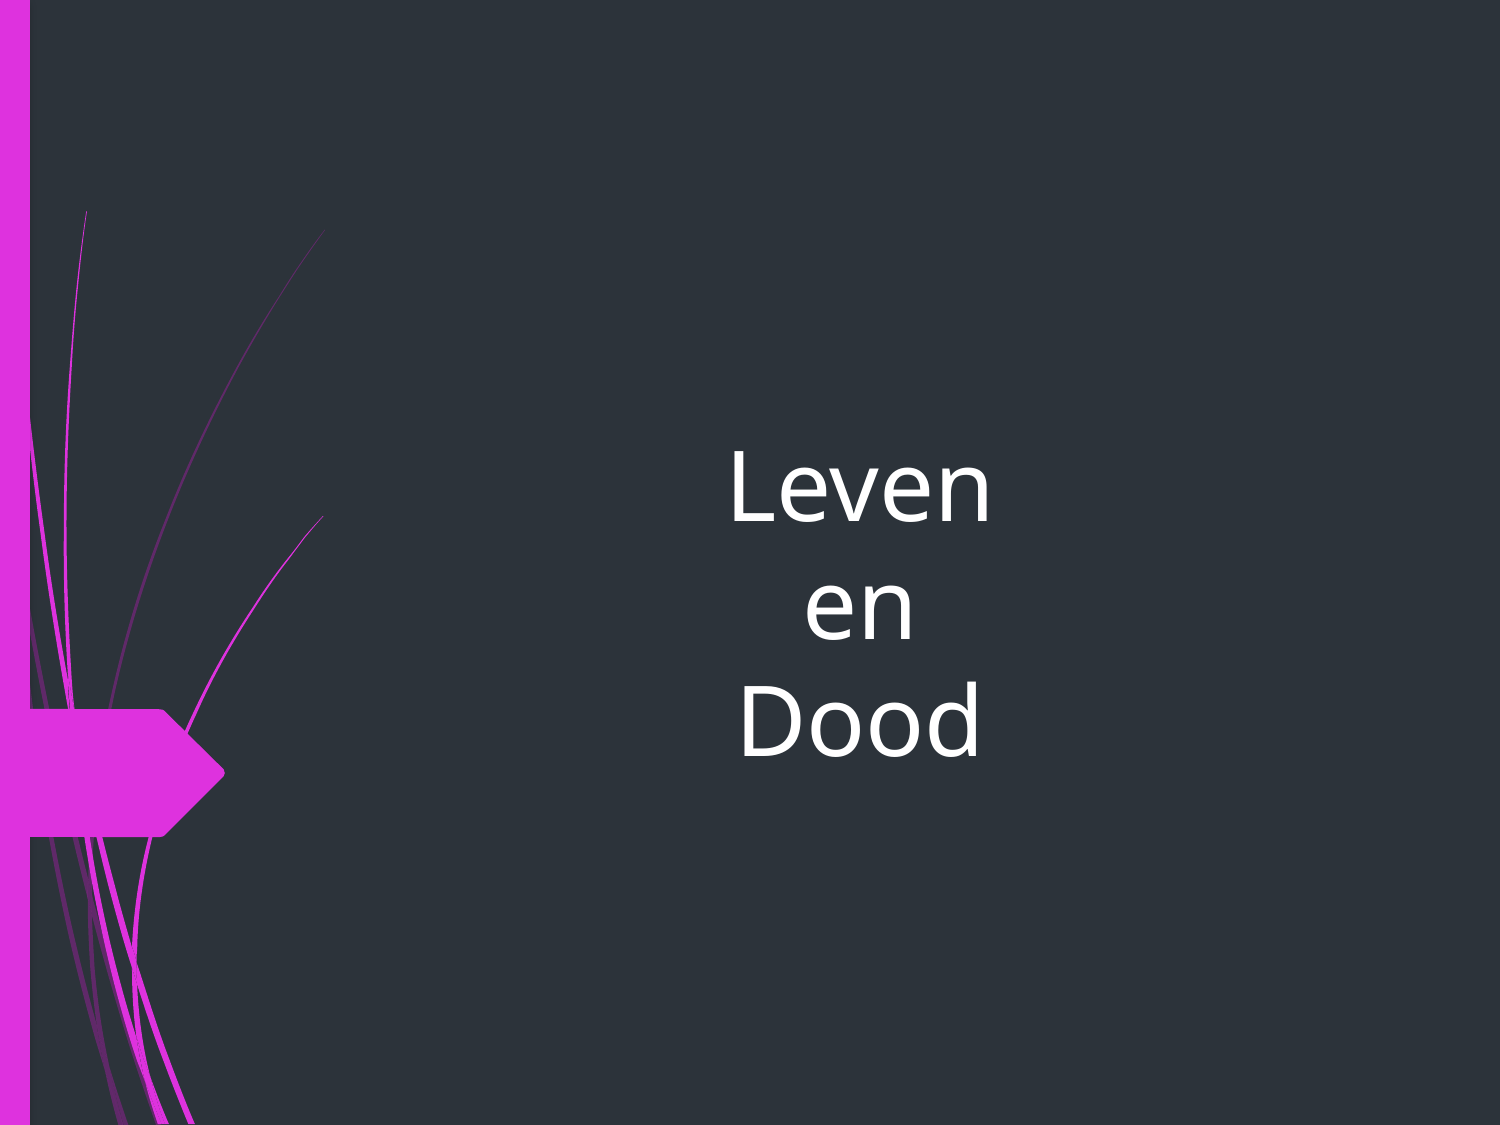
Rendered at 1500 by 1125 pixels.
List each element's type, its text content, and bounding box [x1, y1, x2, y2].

title Leven en Dood [318, 412, 1402, 784]
